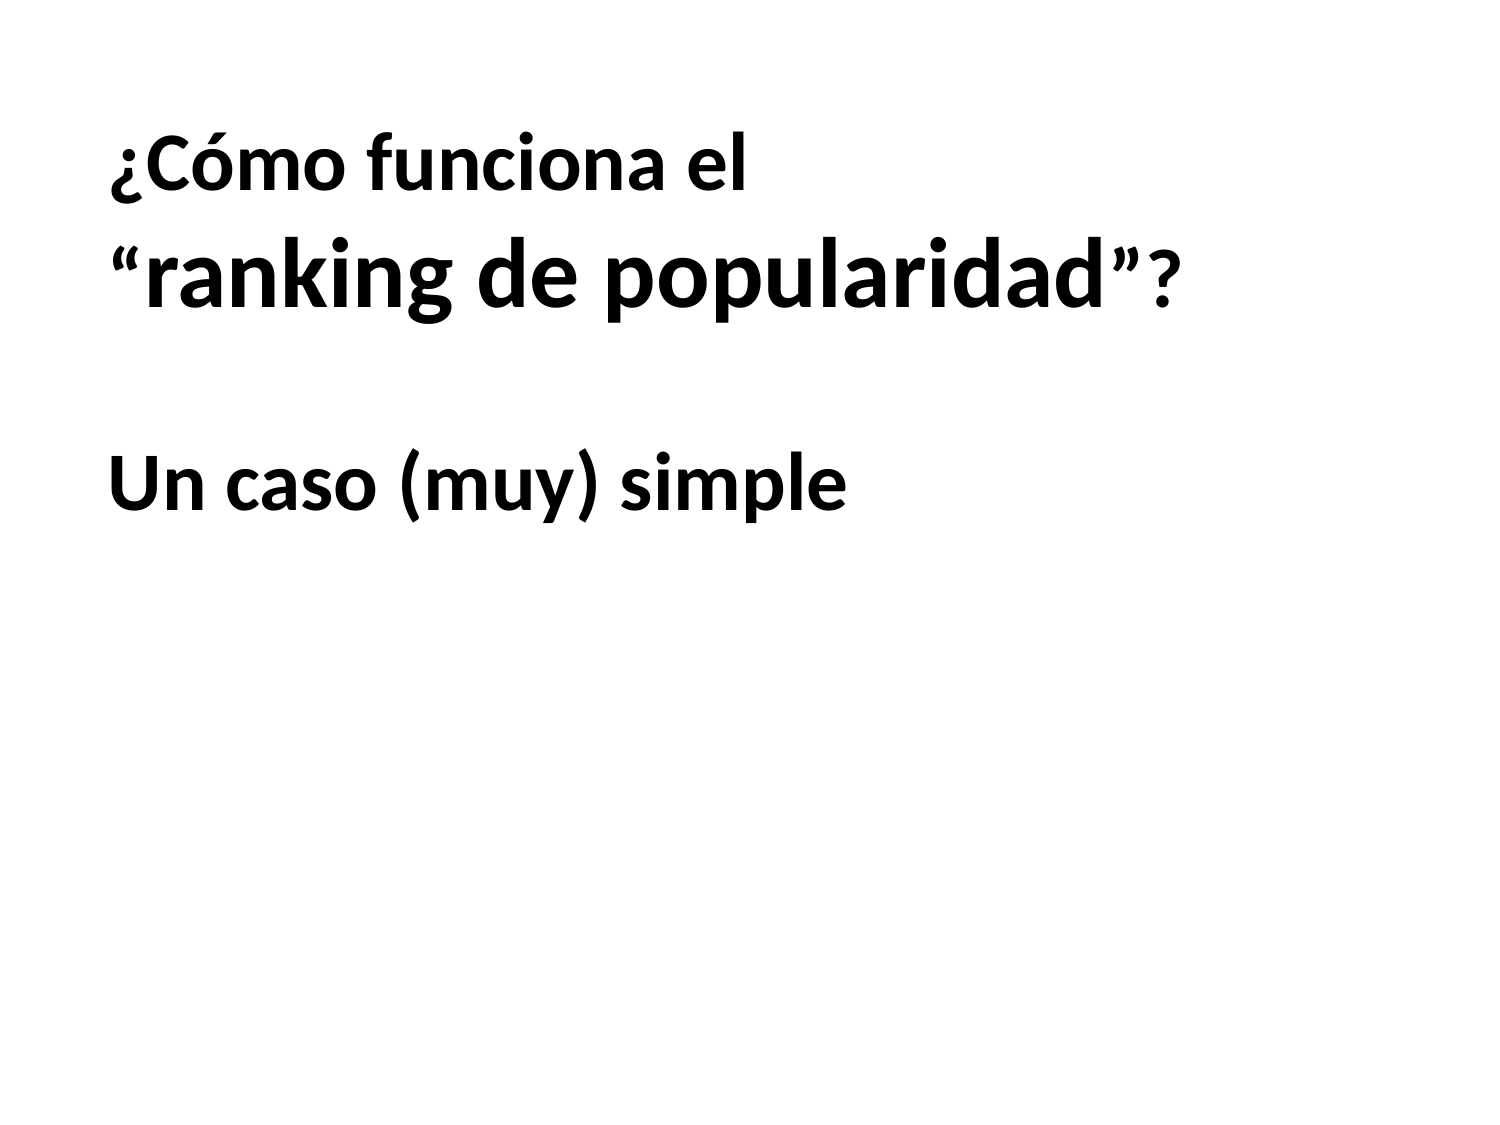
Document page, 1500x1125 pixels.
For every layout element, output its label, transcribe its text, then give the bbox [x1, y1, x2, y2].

text_box ¿Cómo funciona el “ranking de popularidad”? Un caso (muy) simple [93, 99, 1218, 535]
